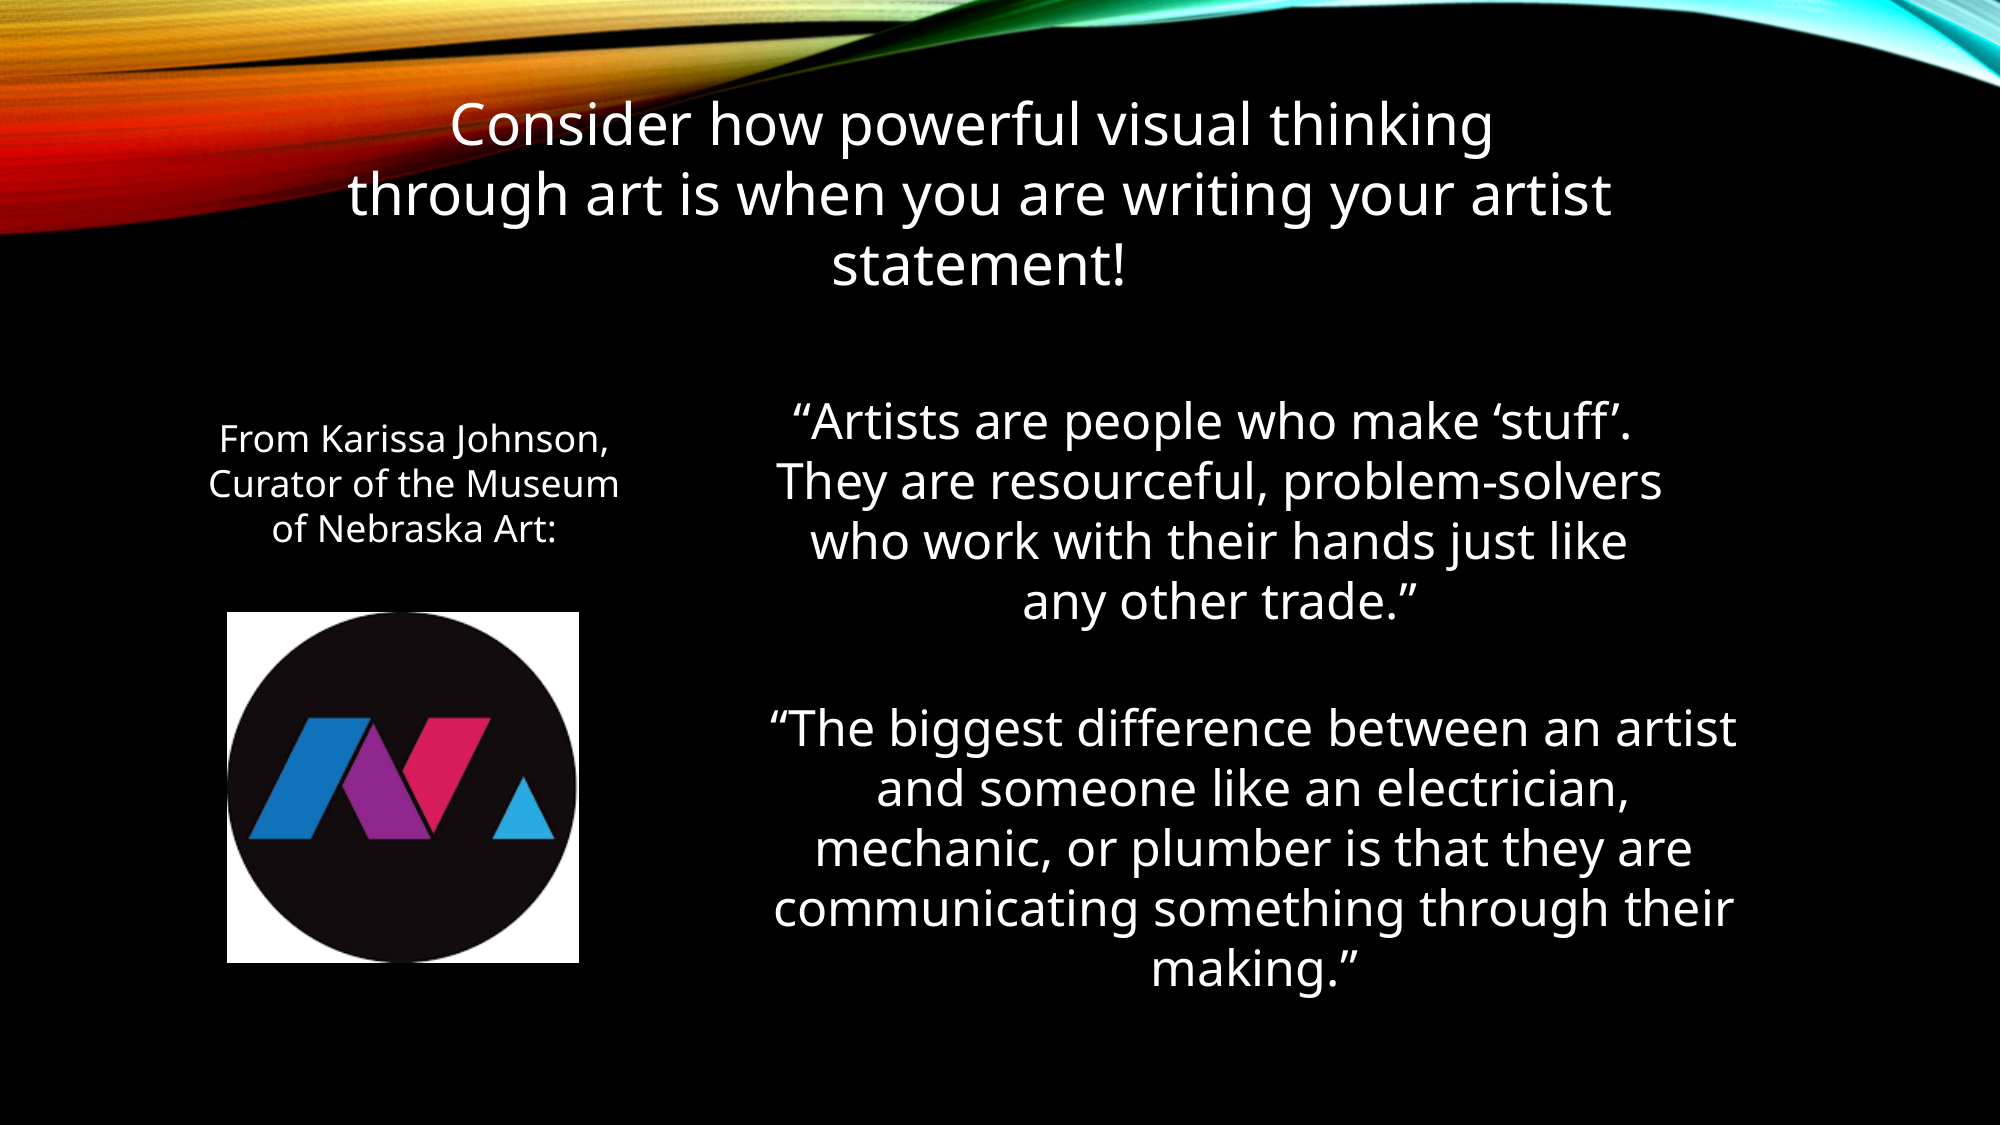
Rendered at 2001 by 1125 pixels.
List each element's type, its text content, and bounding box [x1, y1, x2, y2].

picture [226, 612, 580, 964]
picture [0, 0, 2000, 237]
text_box From Karissa Johnson, Curator of the Museum of Nebraska Art: [177, 407, 651, 558]
text_box Consider how powerful visual thinking through art is when you are writing your artist statement! [290, 80, 1670, 305]
text_box “Artists are people who make ‘stuff’. They are resourceful, problem-solvers who work with their hands just like any other trade.” [747, 382, 1693, 637]
text_box “The biggest difference between an artist and someone like an electrician, mechanic, or plumber is that they are communicating something through their making.” [747, 689, 1761, 1005]
